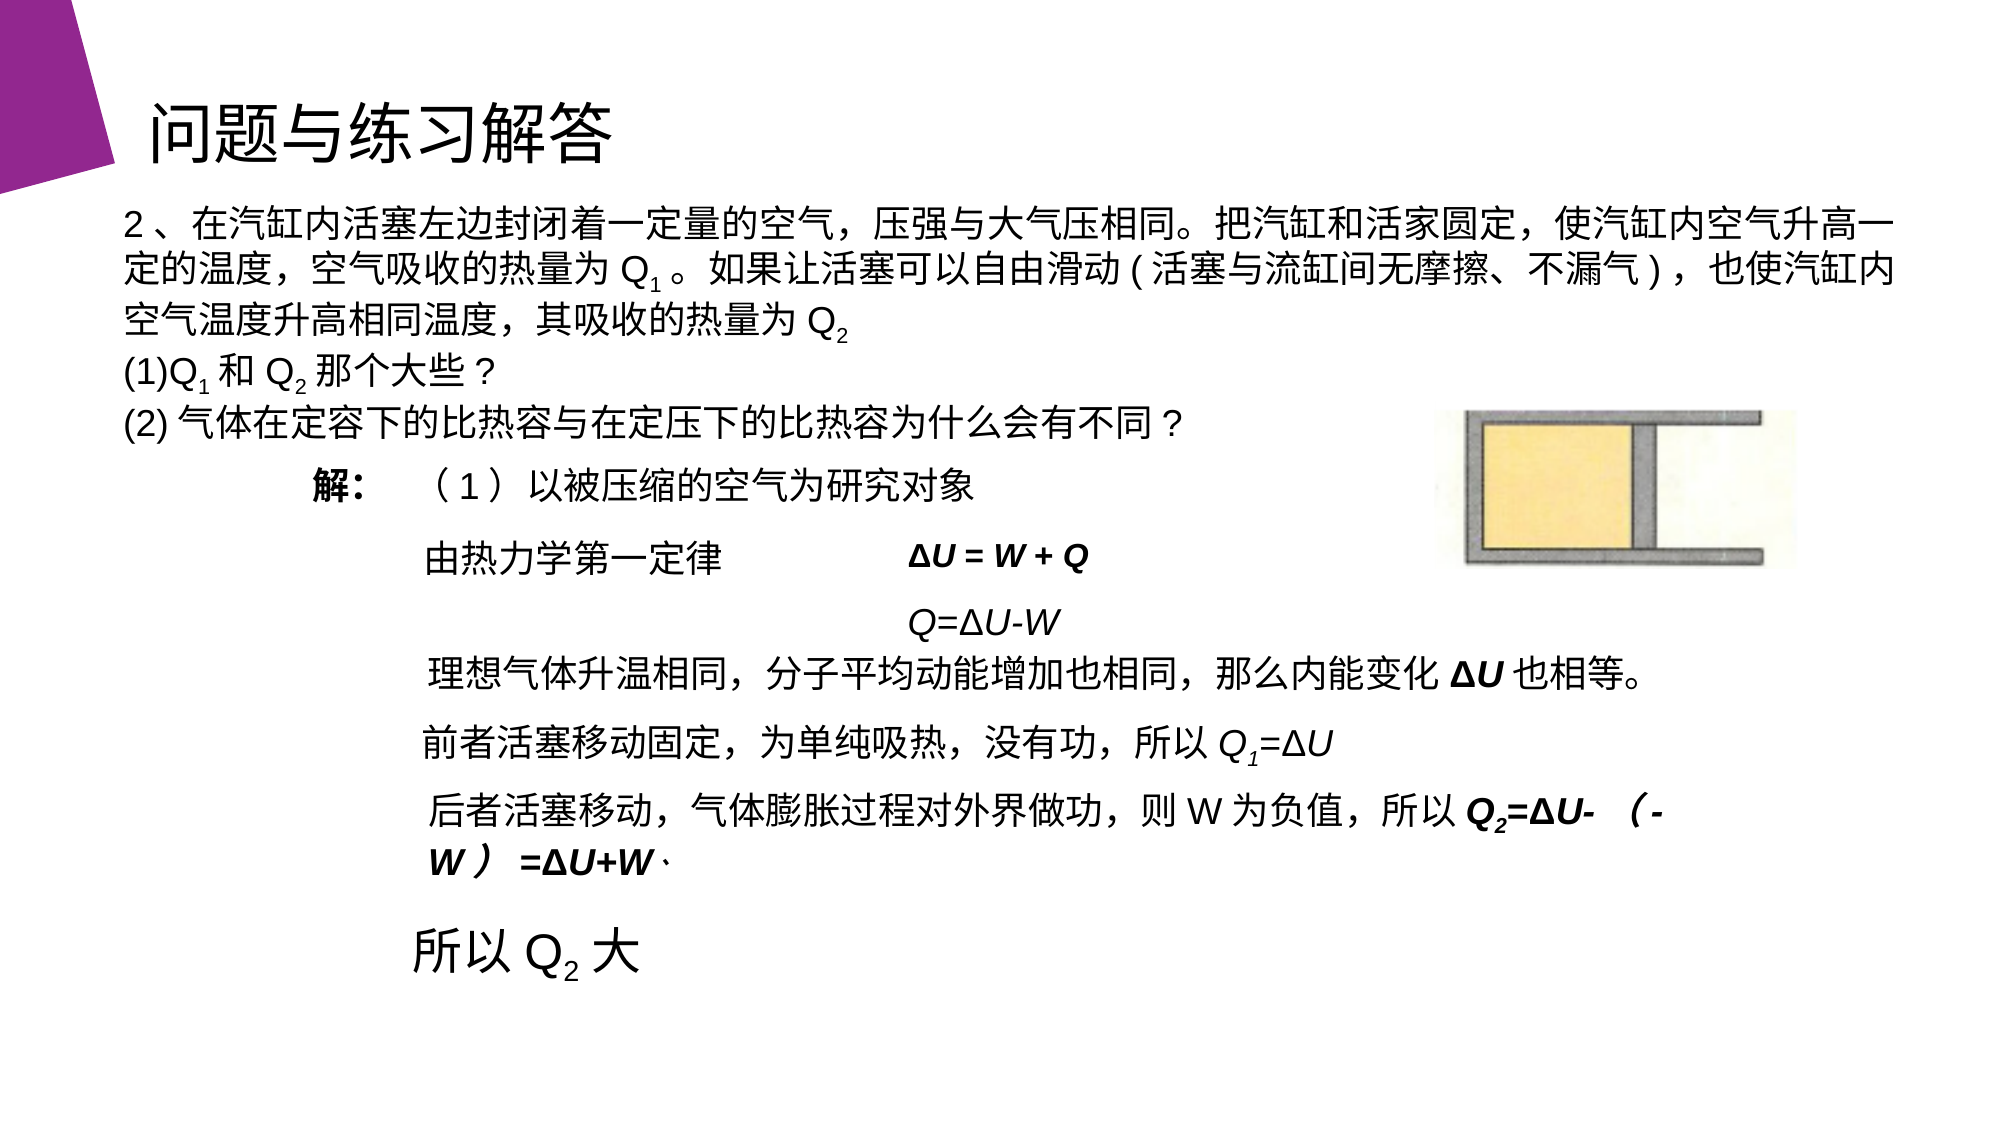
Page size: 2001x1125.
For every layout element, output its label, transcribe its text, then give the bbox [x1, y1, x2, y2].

picture [1434, 401, 1818, 569]
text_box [408, 527, 1268, 588]
text_box 问题与练习解答 [132, 84, 630, 179]
text_box 理想气体升温相同，分子平均动能增加也相同，那么内能变化ΔU也相等。 [413, 642, 1795, 702]
text_box 前者活塞移动固定，为单纯吸热，没有功，所以Q1=ΔU [355, 711, 1671, 778]
text_box 所以Q2大 [397, 911, 769, 995]
text_box 解： [297, 454, 397, 515]
text_box Q=ΔU-W [892, 590, 1192, 651]
text_box 后者活塞移动，气体膨胀过程对外界做功，则W为负值，所以Q2=ΔU-（-W）=ΔU+W、 [413, 779, 1818, 891]
text_box 2、在汽缸内活塞左边封闭着一定量的空气，压强与大气压相同。把汽缸和活家圆定，使汽缸内空气升高一定的温度，空气吸收的热量为Q1。如果让活塞可以自由滑动(活塞与流缸间无摩擦、不漏气)，也使汽缸内空气温度升高相同温度，其吸收的热量为Q2 (1)Q1和Q2那个大些? (2)气体在定容下的比热容与在定压下的比热容为什么会有不同? [108, 192, 1911, 452]
text_box （1）以被压缩的空气为研究对象 [397, 454, 1279, 515]
